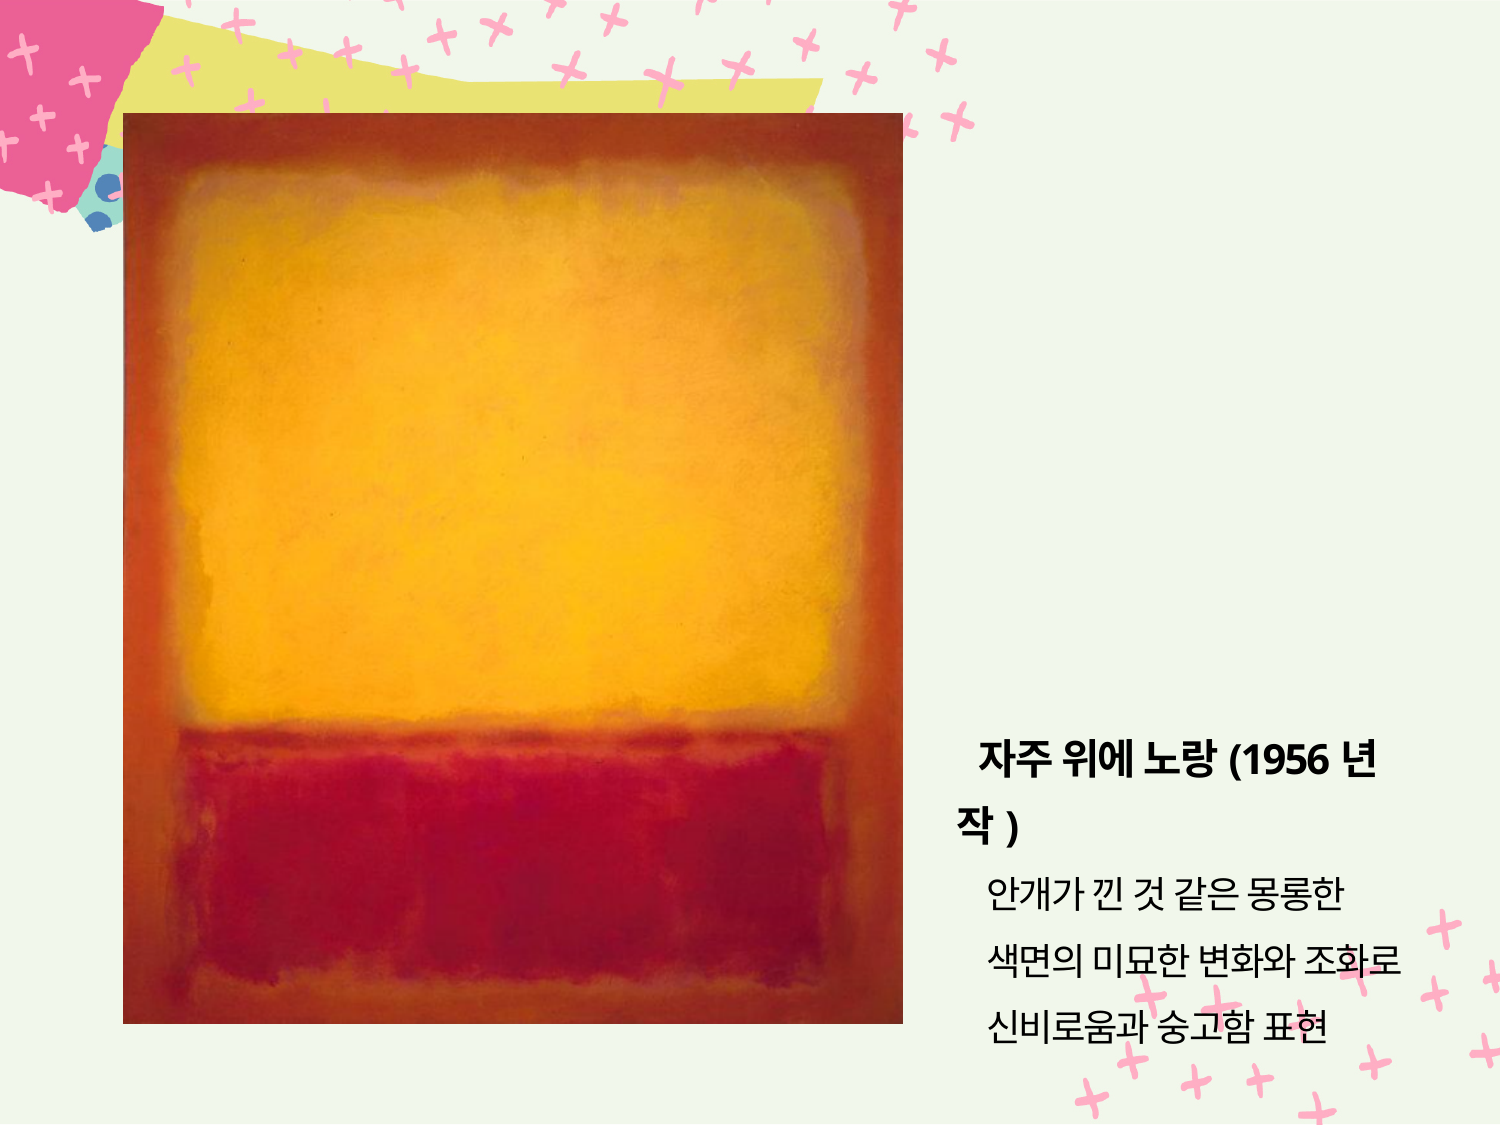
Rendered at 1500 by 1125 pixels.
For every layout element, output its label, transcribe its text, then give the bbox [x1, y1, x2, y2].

picture [0, 0, 1500, 1125]
text_box 자주 위에 노랑(1956년 작) 안개가 낀 것 같은 몽롱한 색면의 미묘한 변화와 조화로 신비로움과 숭고함 표현 [956, 716, 1432, 1050]
